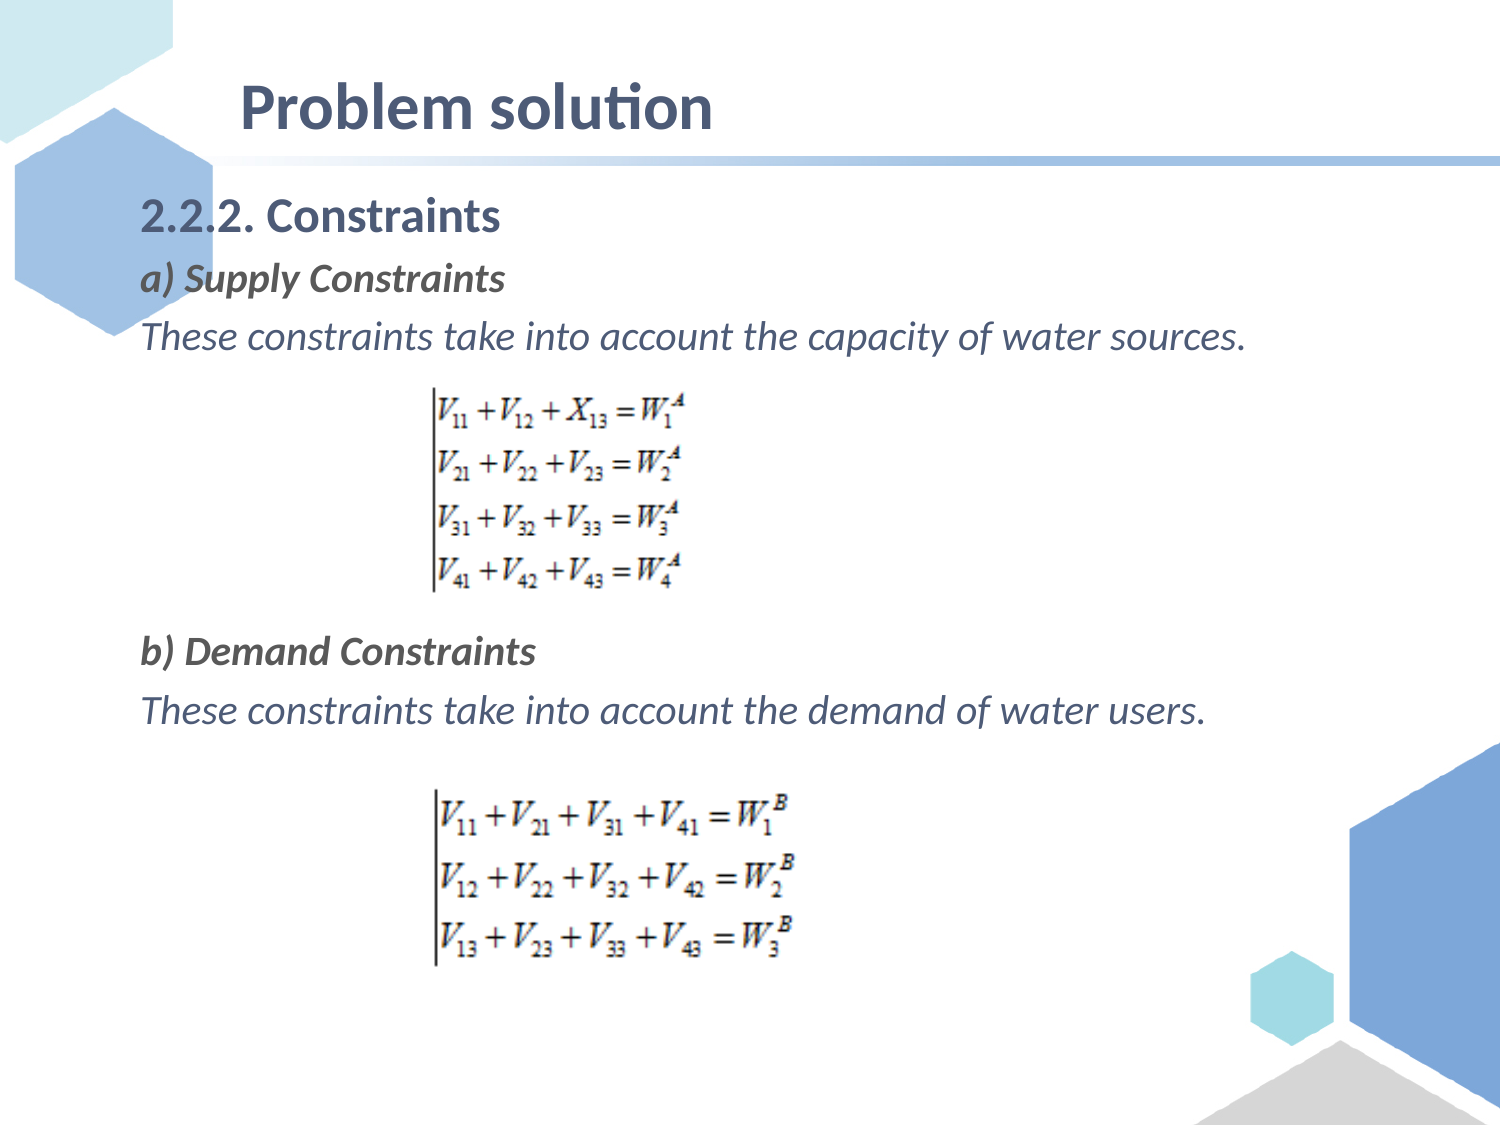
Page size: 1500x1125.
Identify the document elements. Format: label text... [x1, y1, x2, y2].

list 2.2.2. Constraints a) Supply Constraints These constraints take into account the capacity of water sources. b) Demand Constraints These constraints take into account the demand of water users. [125, 174, 1463, 951]
title Problem solution [225, 37, 1388, 169]
picture [0, 0, 1500, 1125]
